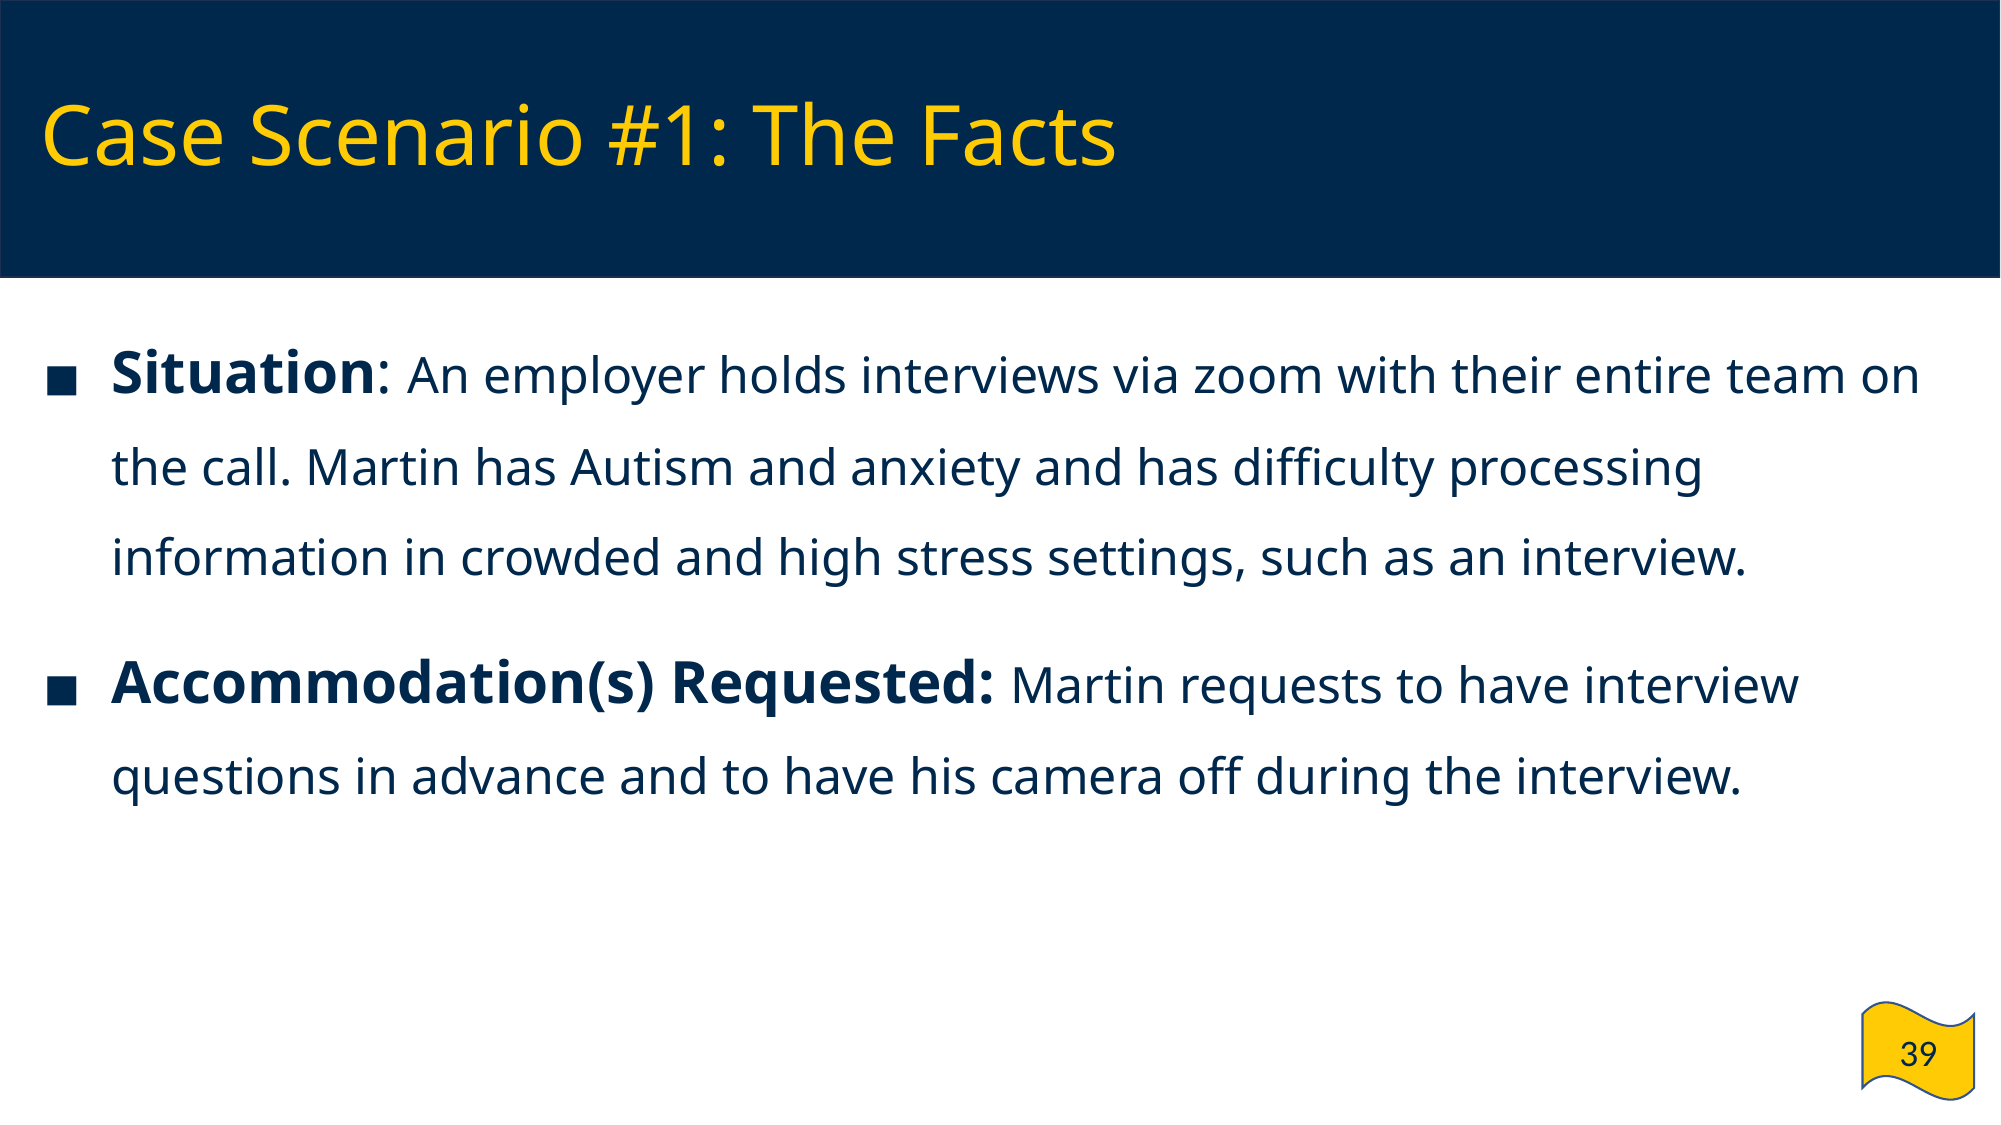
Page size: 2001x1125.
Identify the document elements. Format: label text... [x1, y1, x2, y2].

list Situation: An employer holds interviews via zoom with their entire team on the call. Martin has Autism and anxiety and has difficulty processing information in crowded and high stress settings, such as an interview. Accommodation(s) Requested: Martin requests to have interview questions in advance and to have his camera off during the interview. [21, 292, 1977, 978]
title Case Scenario #1: The Facts [25, 29, 1557, 248]
